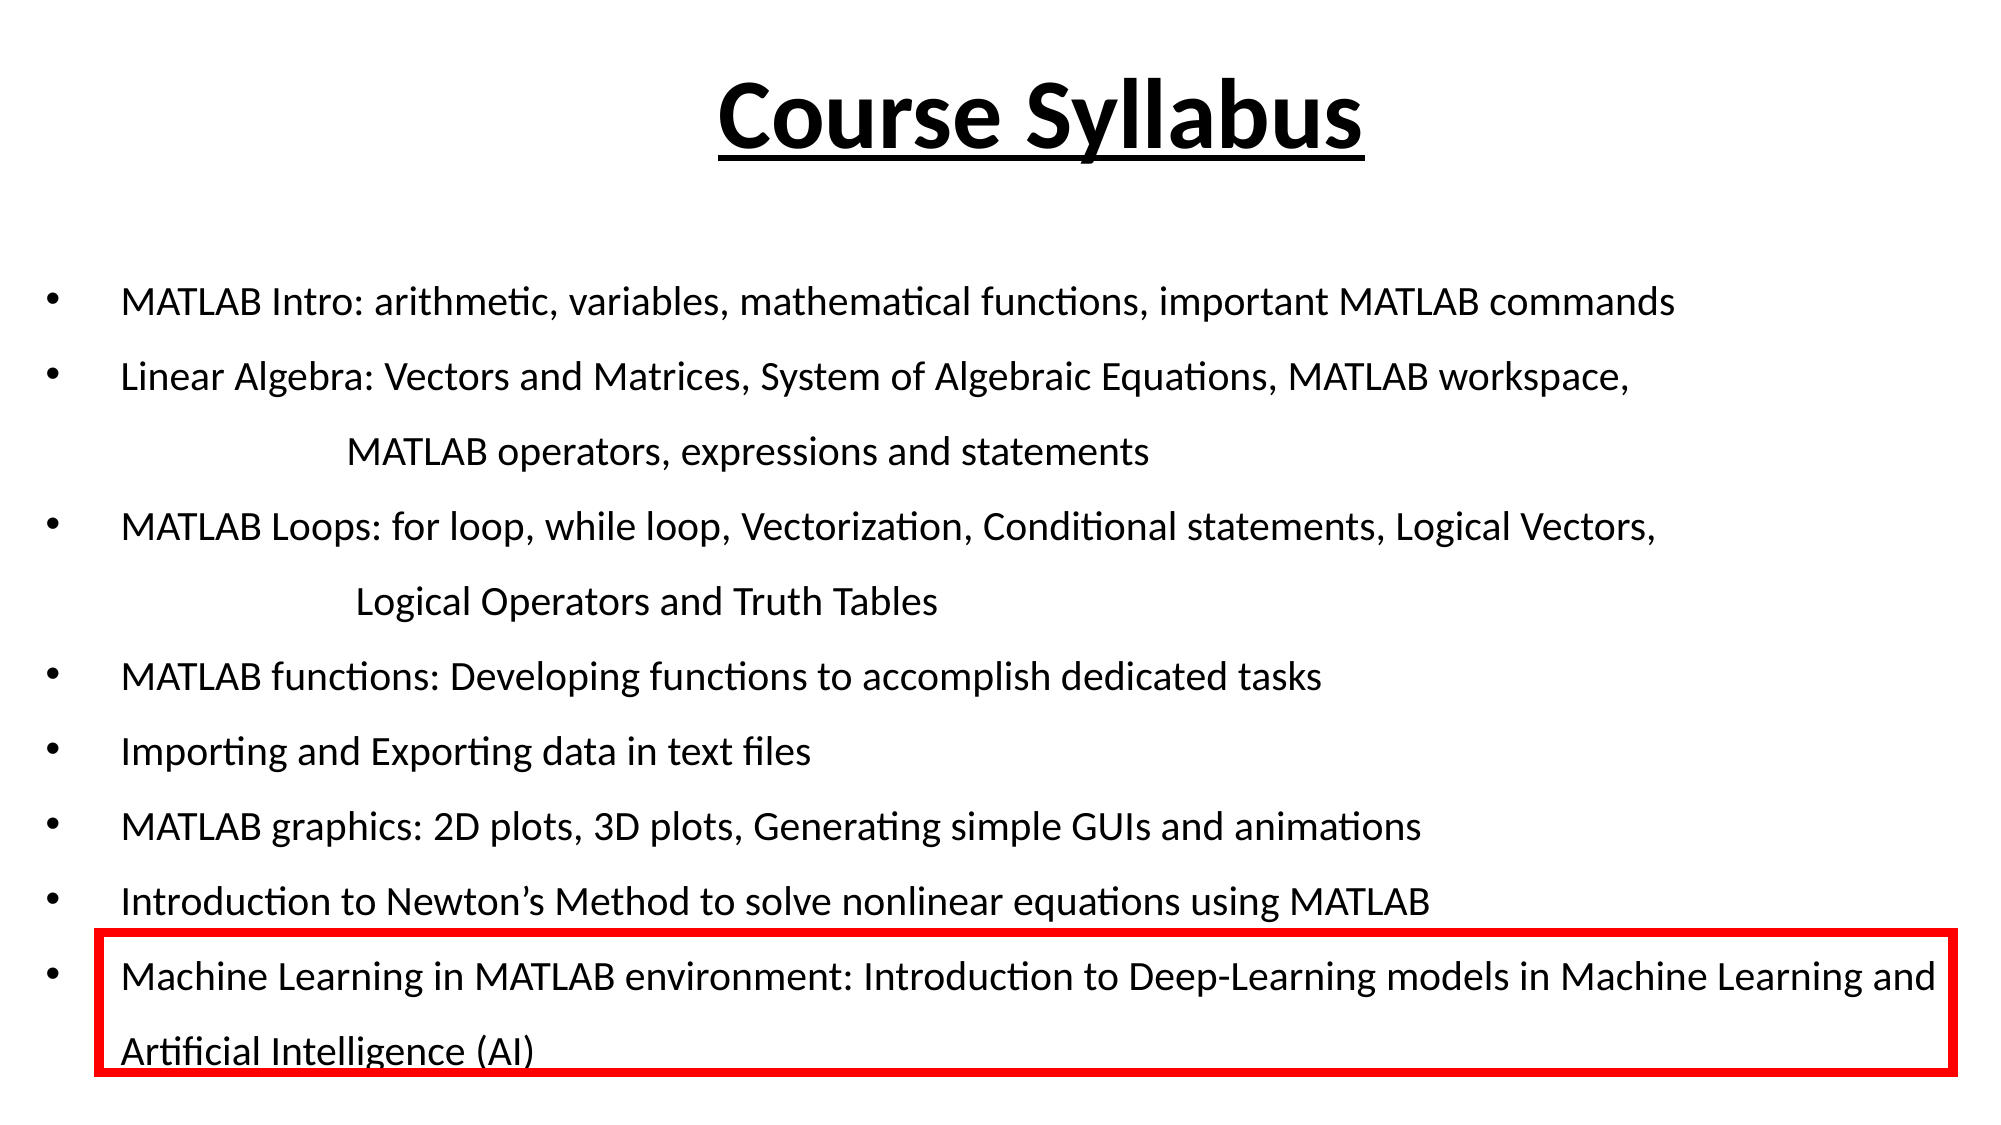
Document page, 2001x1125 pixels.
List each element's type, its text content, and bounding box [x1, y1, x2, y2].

text_box [98, 931, 1954, 1074]
text_box Course Syllabus MATLAB Intro: arithmetic, variables, mathematical functions, important MATLAB commands Linear Algebra: Vectors and Matrices, System of Algebraic Equations, MATLAB workspace, MATLAB operators, expressions and statements MATLAB Loops: for loop, while loop, Vectorization, Conditional statements, Logical Vectors, Logical Operators and Truth Tables MATLAB functions: Developing functions to accomplish dedicated tasks Importing and Exporting data in text files MATLAB graphics: 2D plots, 3D plots, Generating simple GUIs and animations Introduction to Newton’s Method to solve nonlinear equations using MATLAB Machine Learning in MATLAB environment: Introduction to Deep-Learning models in Machine Learning and Artificial Intelligence (AI) [30, 41, 2000, 1081]
